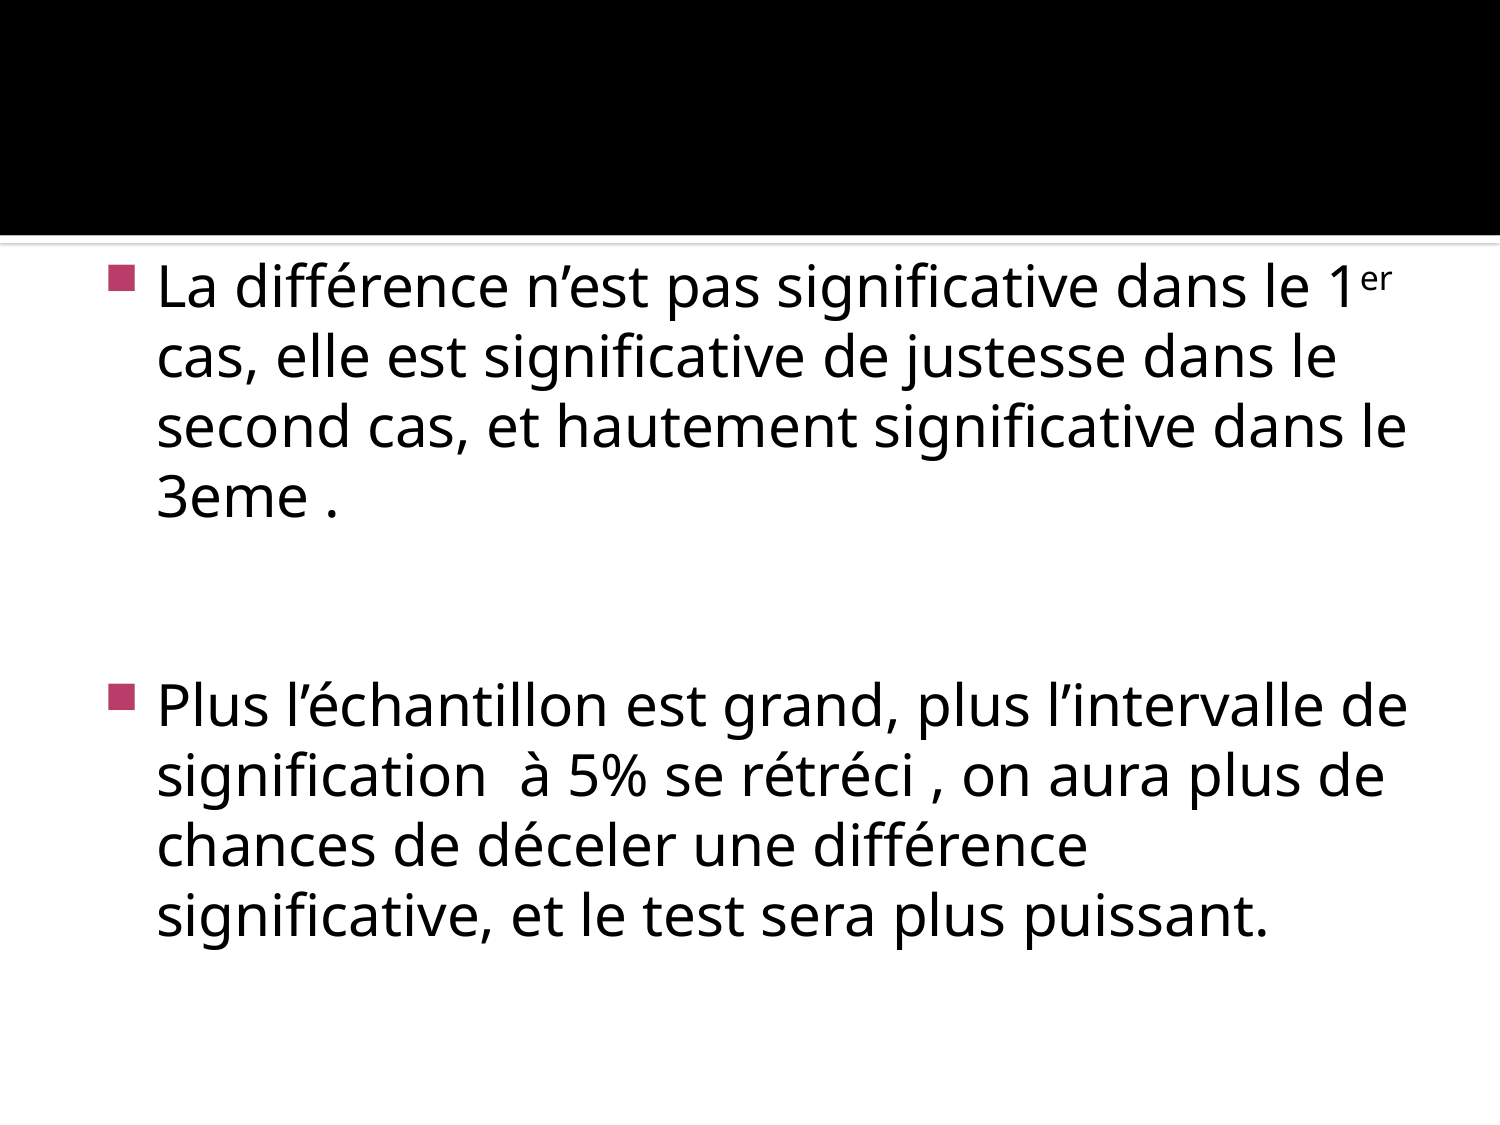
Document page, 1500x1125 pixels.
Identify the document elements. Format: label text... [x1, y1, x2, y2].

list La différence n’est pas significative dans le 1er cas, elle est significative de justesse dans le second cas, et hautement significative dans le 3eme . Plus l’échantillon est grand, plus l’intervalle de signification à 5% se rétréci , on aura plus de chances de déceler une différence significative, et le test sera plus puissant. [75, 234, 1425, 1050]
